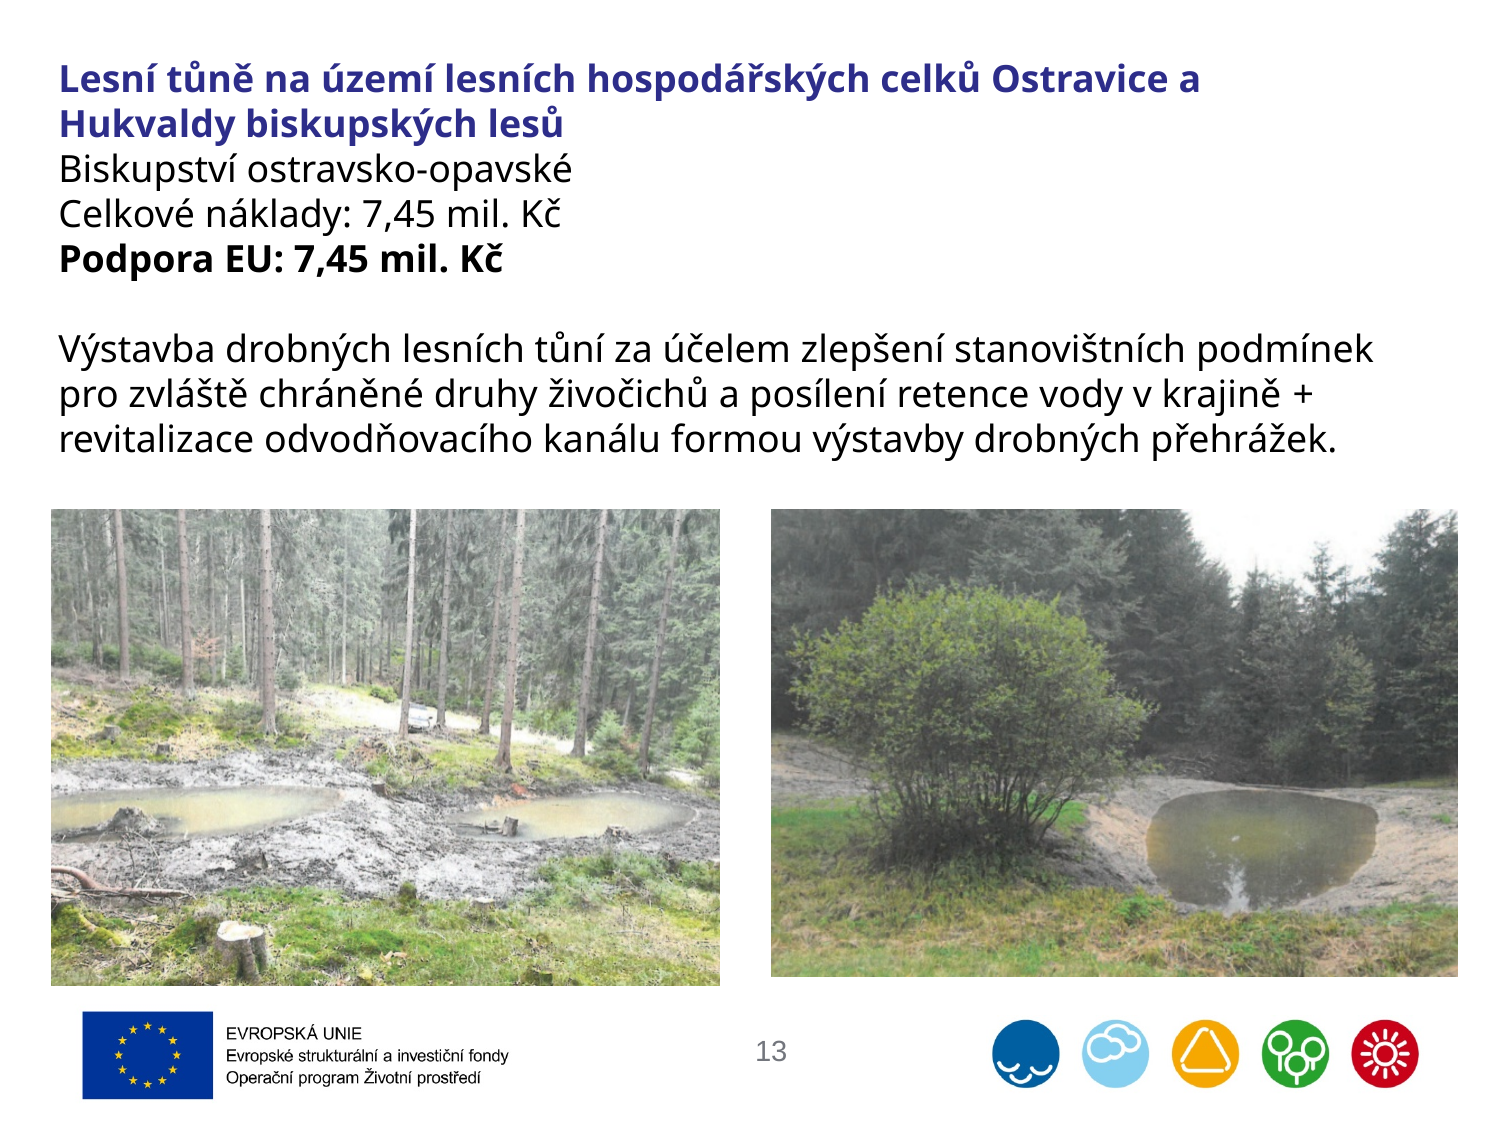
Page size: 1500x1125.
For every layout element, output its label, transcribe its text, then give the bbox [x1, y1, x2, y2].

picture [771, 509, 1458, 977]
slide_number 13 [596, 1024, 947, 1103]
picture [50, 509, 721, 987]
picture [53, 999, 561, 1112]
list Lesní tůně na území lesních hospodářských celků Ostravice a Hukvaldy biskupských lesů Biskupství ostravsko-opavské Celkové náklady: 7,45 mil. Kč Podpora EU: 7,45 mil. Kč Výstavba drobných lesních tůní za účelem zlepšení stanovištních podmínek pro zvláště chráněné druhy živočichů a posílení retence vody v krajině + revitalizace odvodňovacího kanálu formou výstavby drobných přehrážek. [43, 47, 1397, 991]
picture [986, 1015, 1424, 1094]
